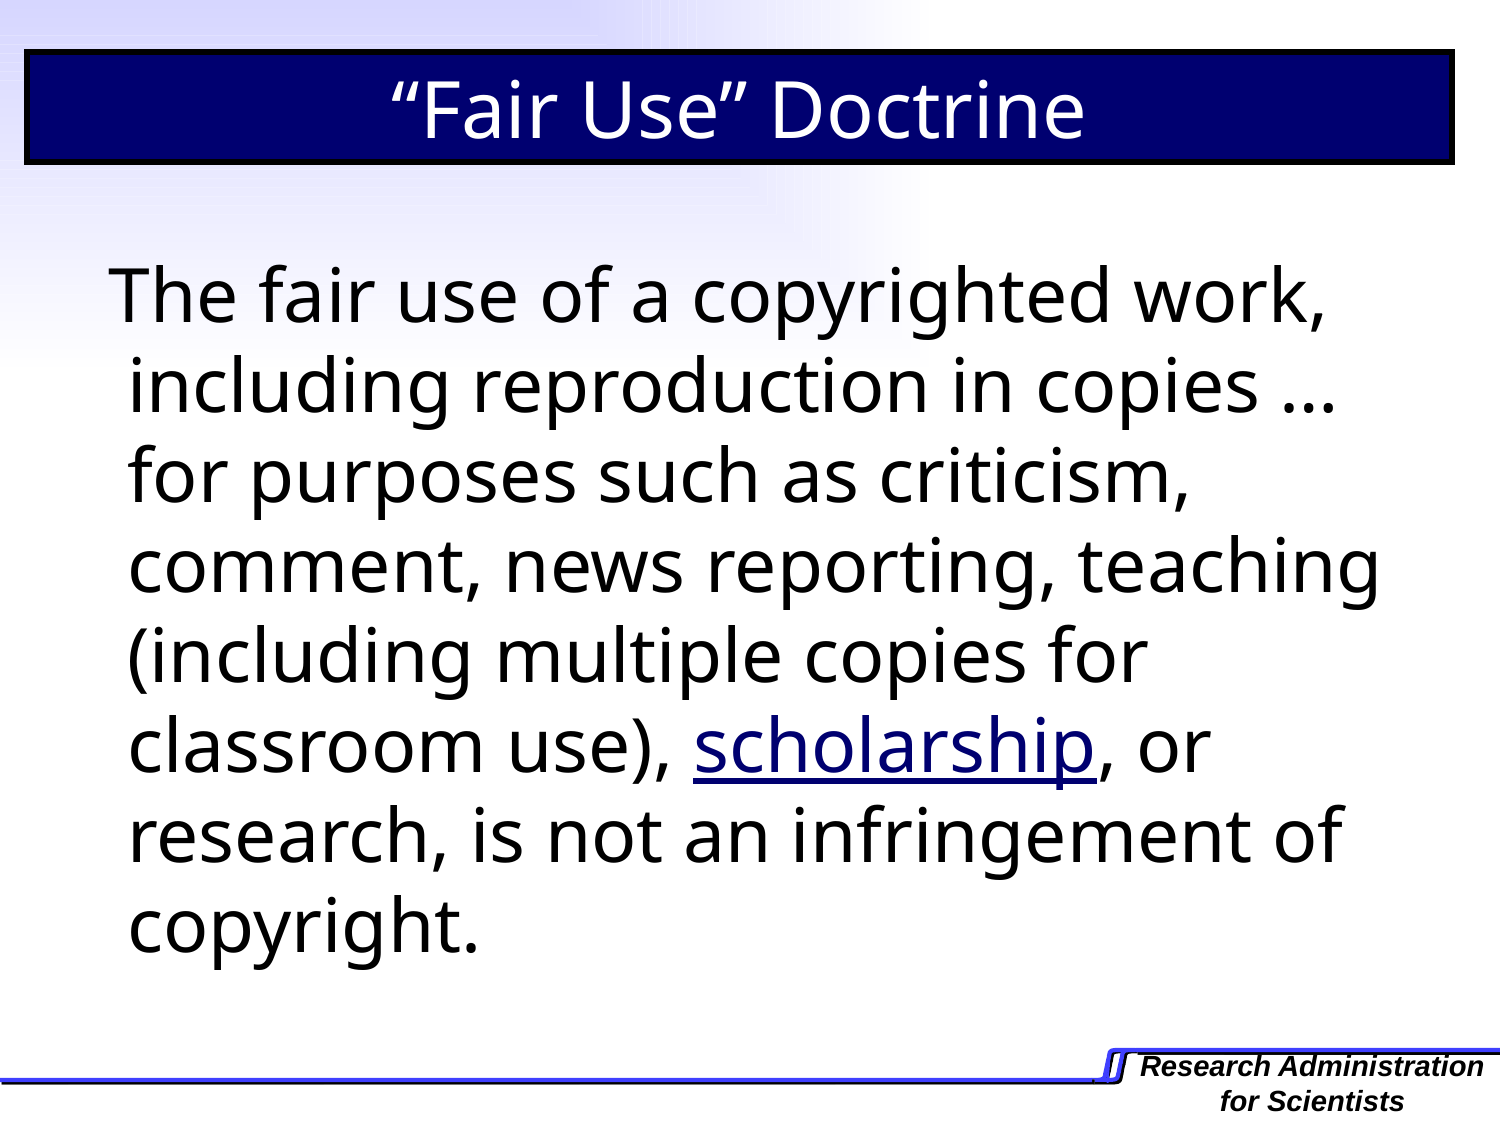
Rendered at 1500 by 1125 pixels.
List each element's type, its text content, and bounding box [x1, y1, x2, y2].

text_box “Fair Use” Doctrine [27, 52, 1452, 163]
text_box The fair use of a copyrighted work, including reproduction in copies … for purposes such as criticism, comment, news reporting, teaching (including multiple copies for classroom use), scholarship, or research, is not an infringement of copyright. [0, 142, 1450, 975]
